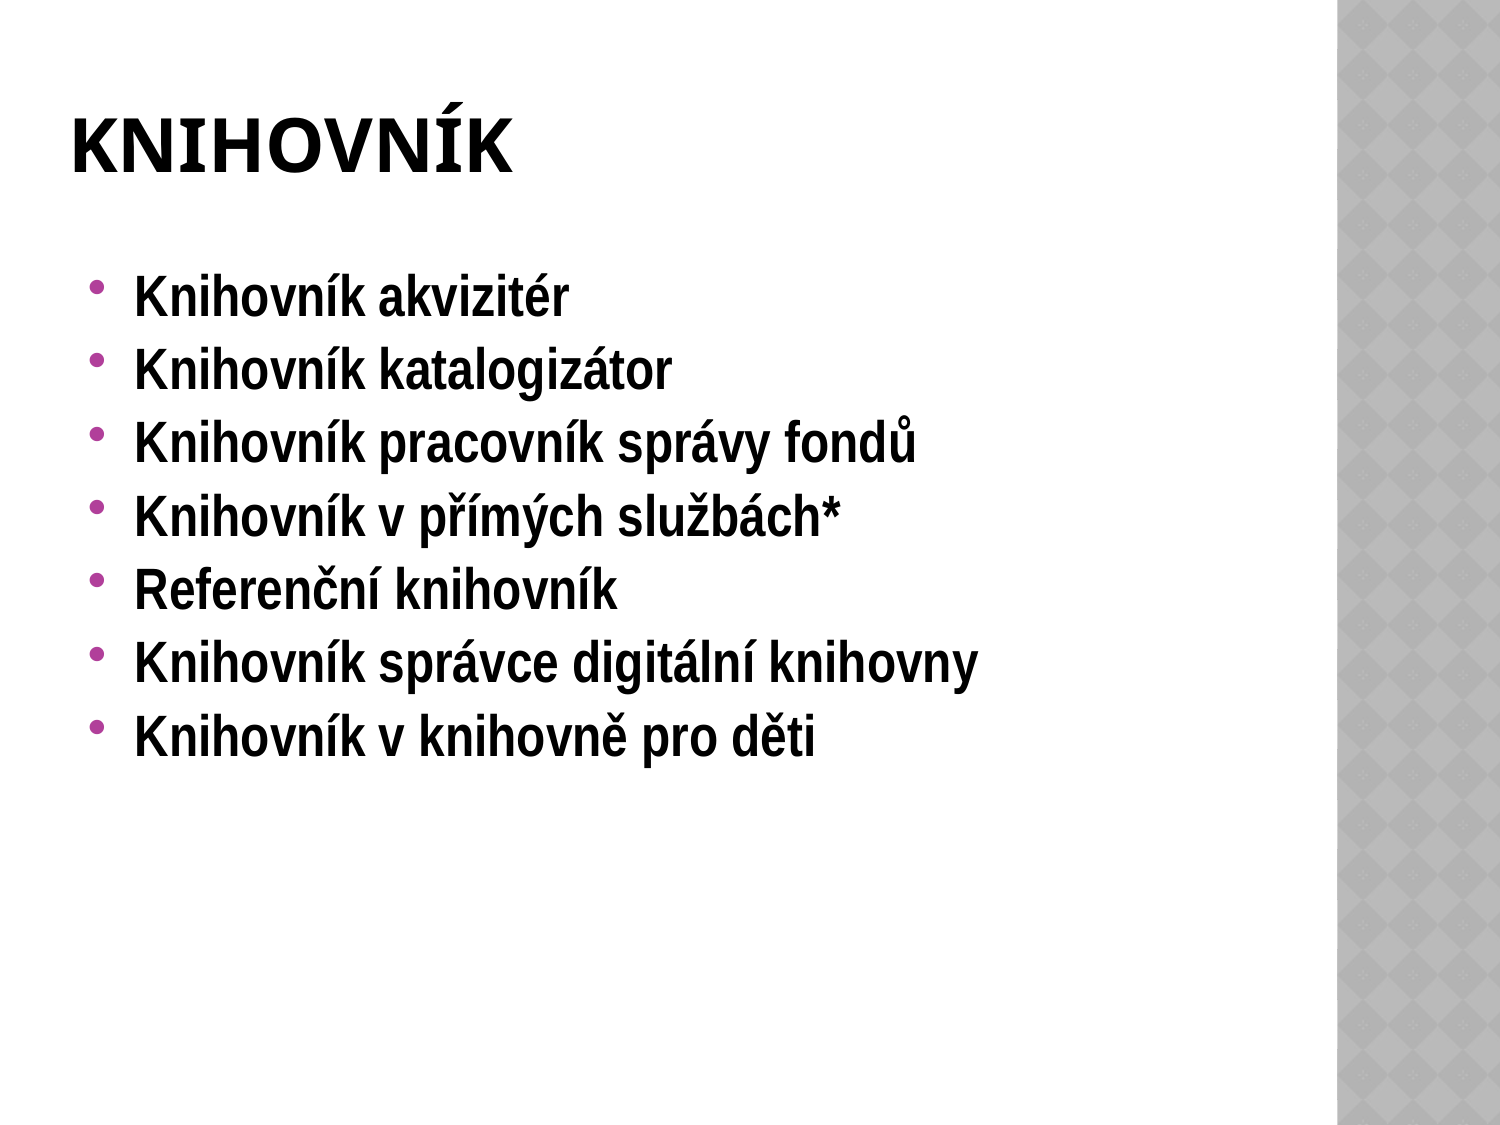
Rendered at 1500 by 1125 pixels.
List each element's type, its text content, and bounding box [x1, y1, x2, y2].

title Knihovník [53, 90, 1404, 219]
list Knihovník akvizitér Knihovník katalogizátor Knihovník pracovník správy fondů Knihovník v přímých službách* Referenční knihovník Knihovník správce digitální knihovny Knihovník v knihovně pro děti [75, 264, 1263, 1059]
